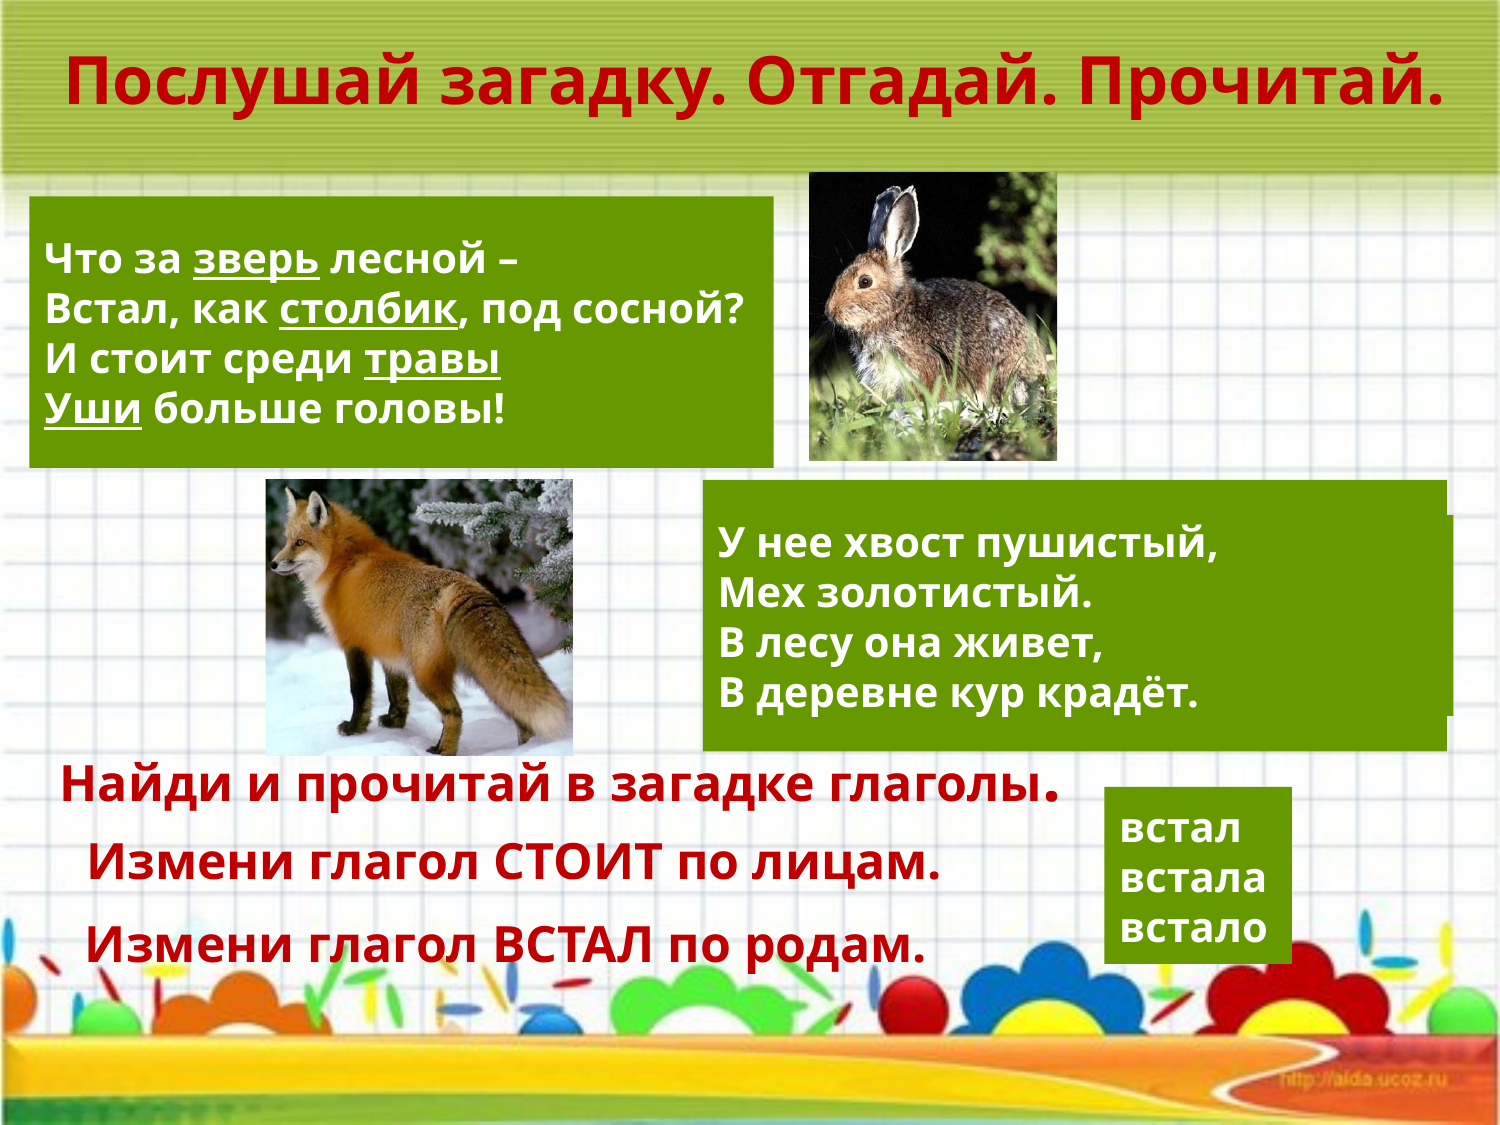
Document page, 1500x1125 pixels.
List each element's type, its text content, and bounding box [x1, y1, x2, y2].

text_box я стою мы стоим ты стоишь вы стоите он стоит они стоят [1449, 513, 1455, 718]
text_box Найди и прочитай в загадке глаголы. [45, 727, 1077, 823]
text_box встал встала встало [1102, 785, 1294, 966]
text_box Измени глагол ВСТАЛ по родам. [70, 905, 943, 980]
text_box У нее хвост пушистый, Мех золотистый. В лесу она живет, В деревне кур крадёт. [701, 478, 1449, 754]
text_box Что за зверь лесной – Встал, как столбик, под сосной? И стоит среди травы Уши больше головы! [27, 194, 776, 470]
picture [0, 0, 1500, 1125]
text_box Измени глагол СТОИТ по лицам. [71, 822, 958, 897]
text_box Послушай загадку. Отгадай. Прочитай. [48, 30, 1461, 126]
